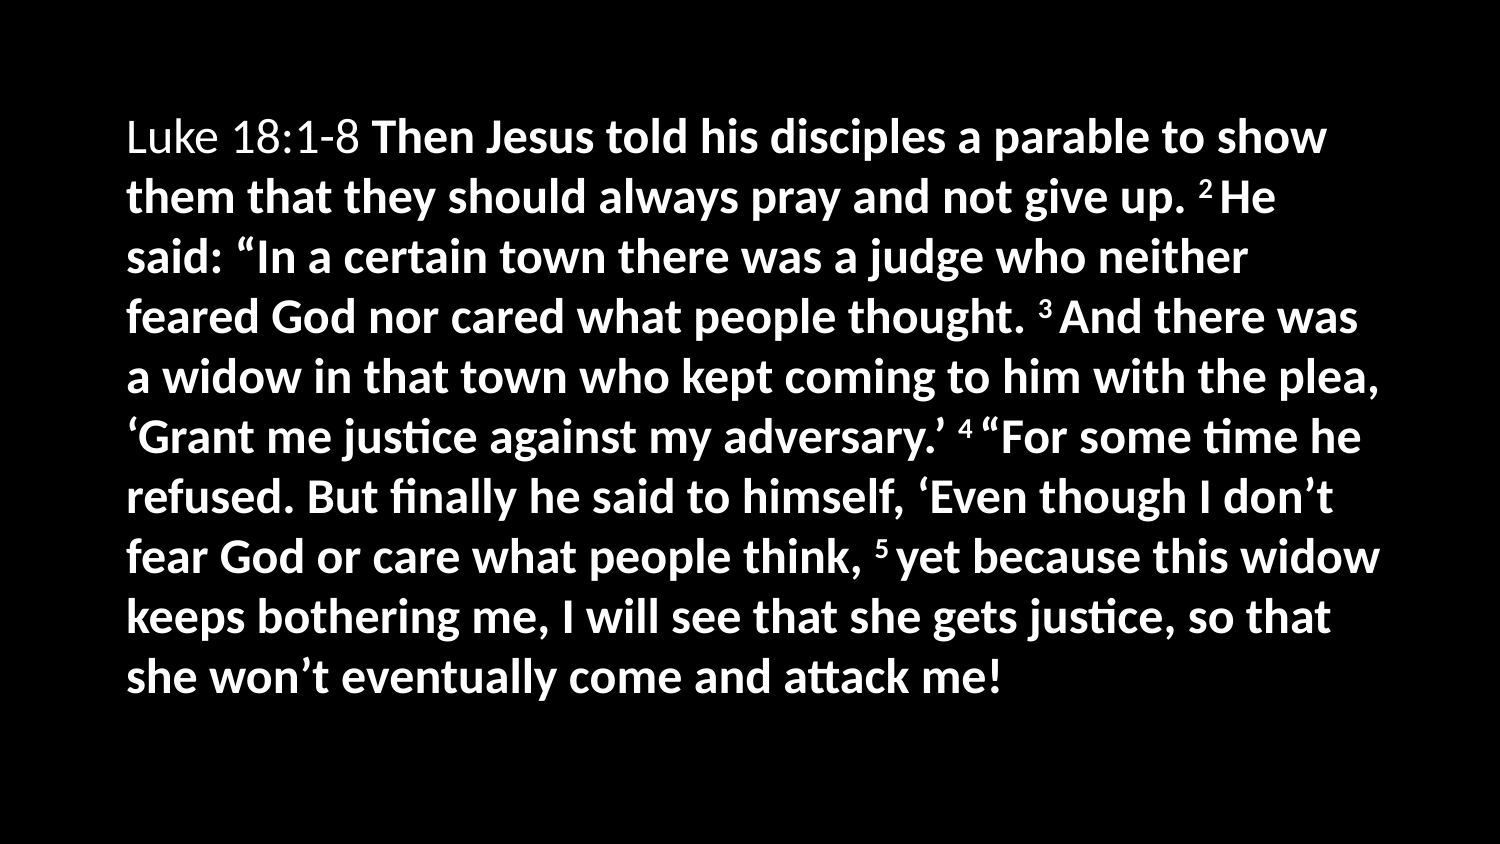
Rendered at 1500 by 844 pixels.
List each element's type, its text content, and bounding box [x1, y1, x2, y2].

text_box Luke 18:1-8 Then Jesus told his disciples a parable to show them that they should always pray and not give up. 2 He said: “In a certain town there was a judge who neither feared God nor cared what people thought. 3 And there was a widow in that town who kept coming to him with the plea, ‘Grant me justice against my adversary.’ 4 “For some time he refused. But finally he said to himself, ‘Even though I don’t fear God or care what people think, 5 yet because this widow keeps bothering me, I will see that she gets justice, so that she won’t eventually come and attack me! [111, 96, 1401, 711]
